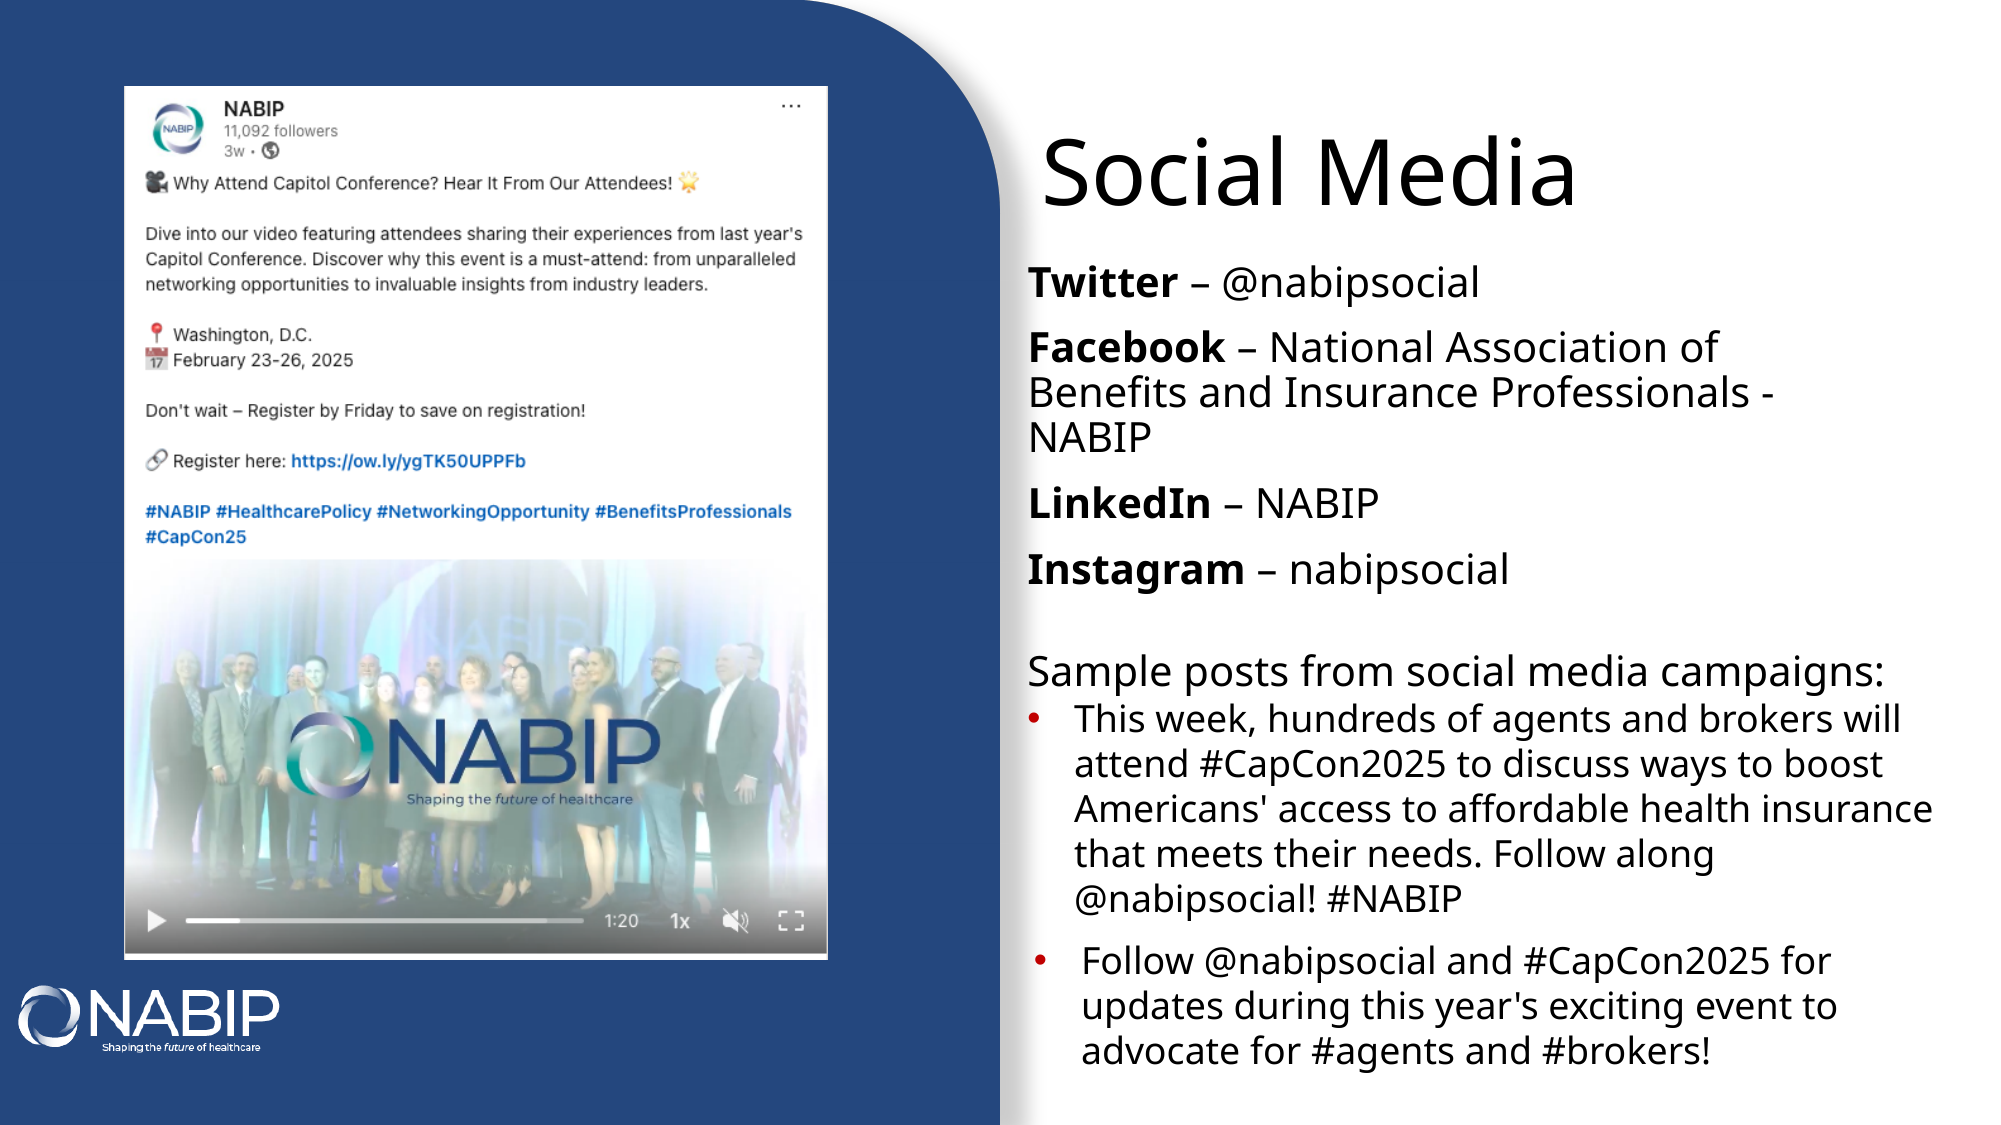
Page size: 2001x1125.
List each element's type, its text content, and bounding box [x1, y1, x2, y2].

text_box Follow @nabipsocial and #CapCon2025 for updates during this year's exciting event to advocate for #agents and #brokers! [1019, 929, 1970, 1080]
picture [0, 0, 2000, 1125]
text_box Sample posts from social media campaigns: This week, hundreds of agents and brokers will attend #CapCon2025 to discuss ways to boost Americans' access to affordable health insurance that meets their needs. Follow along @nabipsocial! #NABIP [1012, 637, 1977, 928]
list Twitter – @nabipsocial Facebook – National Association of Benefits and Insurance Professionals - NABIP LinkedIn – NABIP Instagram – nabipsocial [1012, 253, 1863, 637]
title Social Media [1026, 67, 1849, 253]
